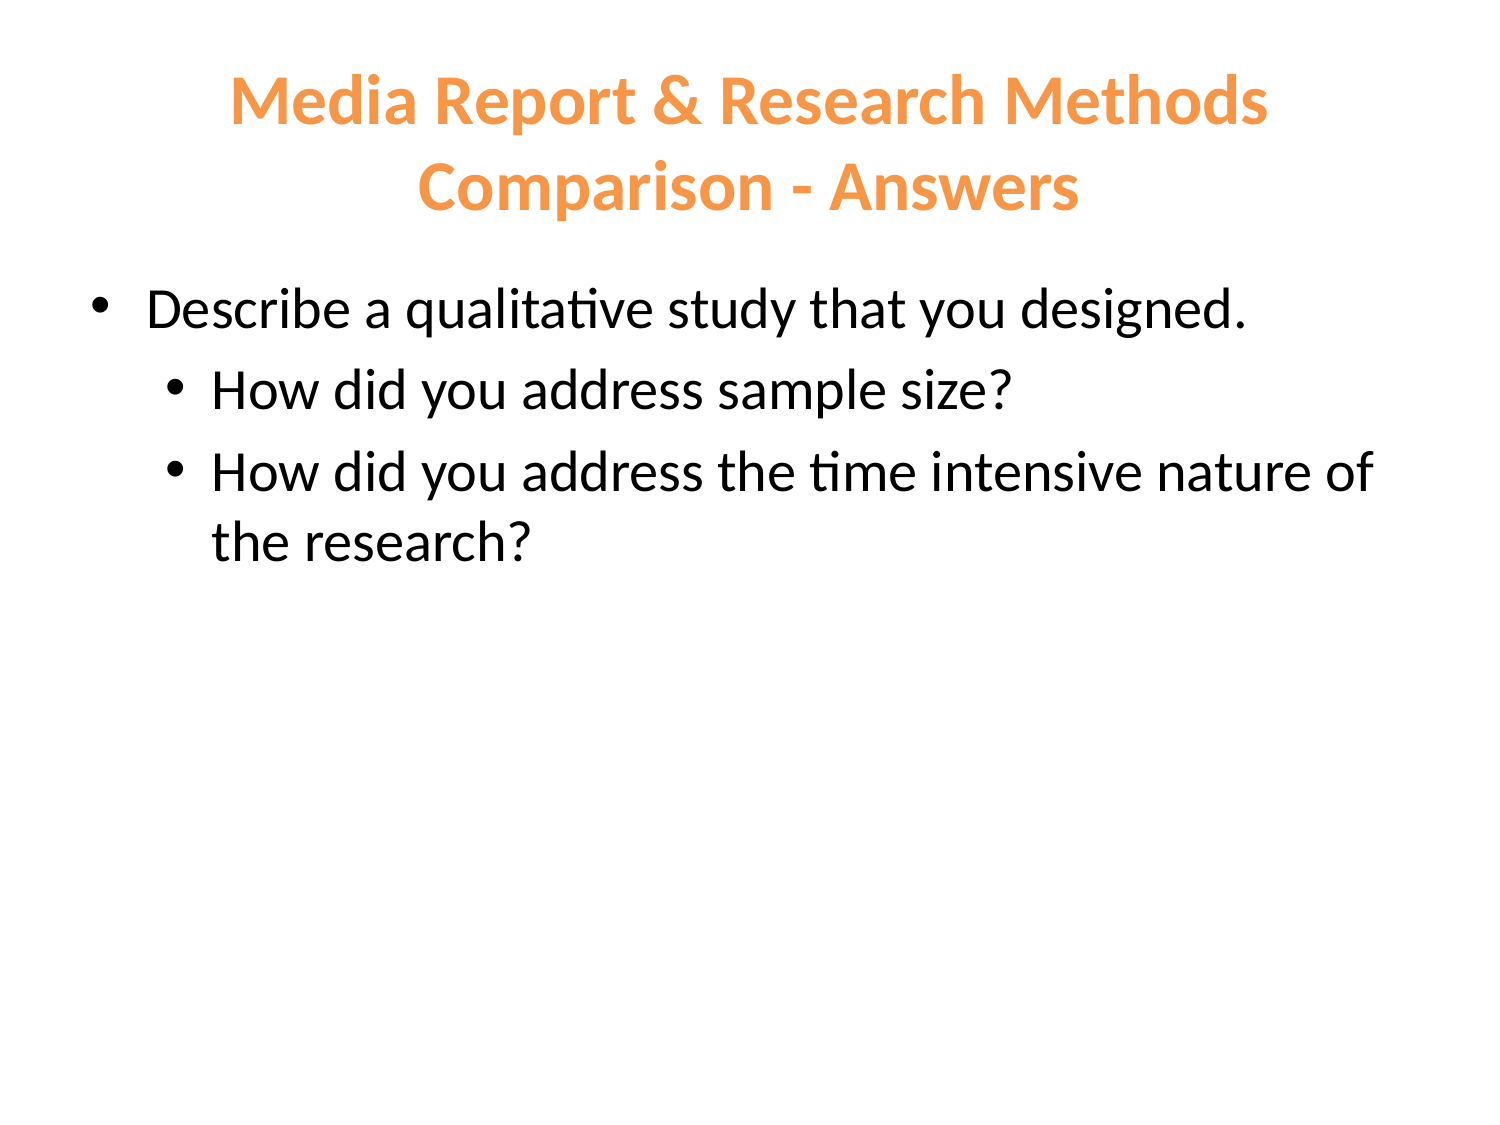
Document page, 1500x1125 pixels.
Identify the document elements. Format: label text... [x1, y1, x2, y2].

title Media Report & Research Methods Comparison - Answers [75, 45, 1425, 233]
list Describe a qualitative study that you designed. How did you address sample size? How did you address the time intensive nature of the research? [75, 262, 1425, 1005]
